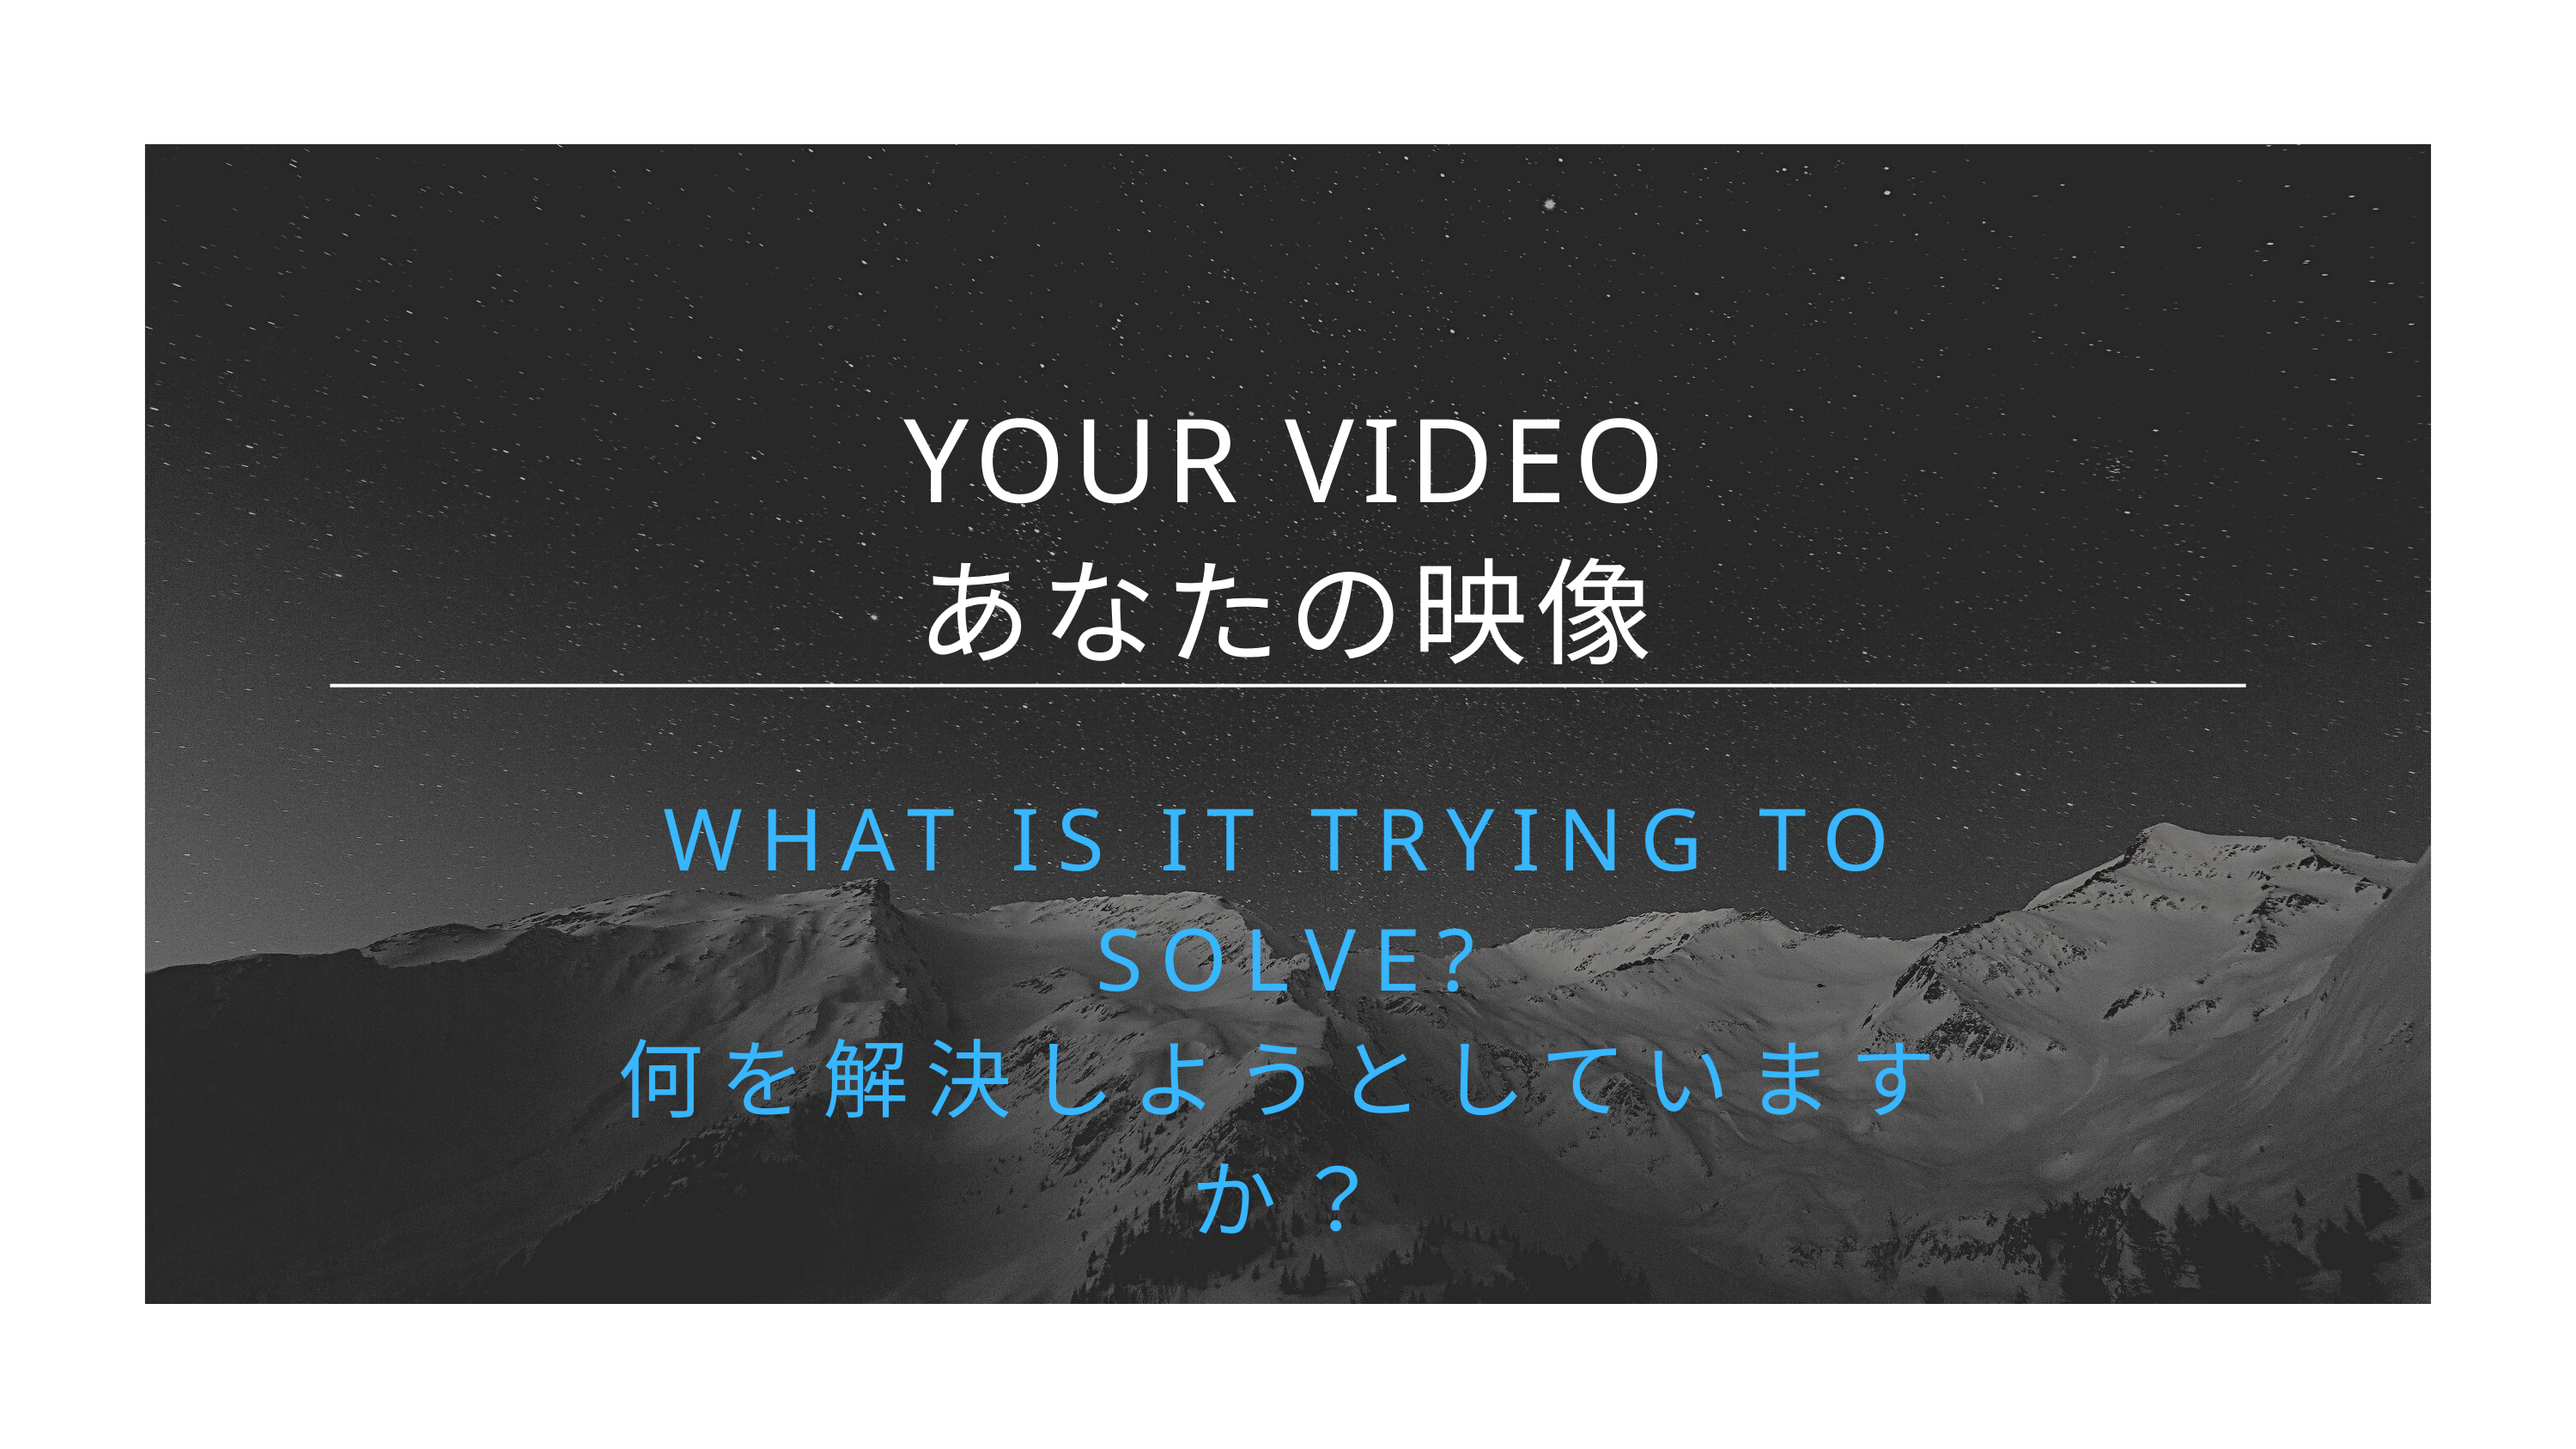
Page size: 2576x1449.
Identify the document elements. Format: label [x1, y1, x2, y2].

picture [144, 144, 2432, 1304]
text_box [326, 373, 2246, 1127]
